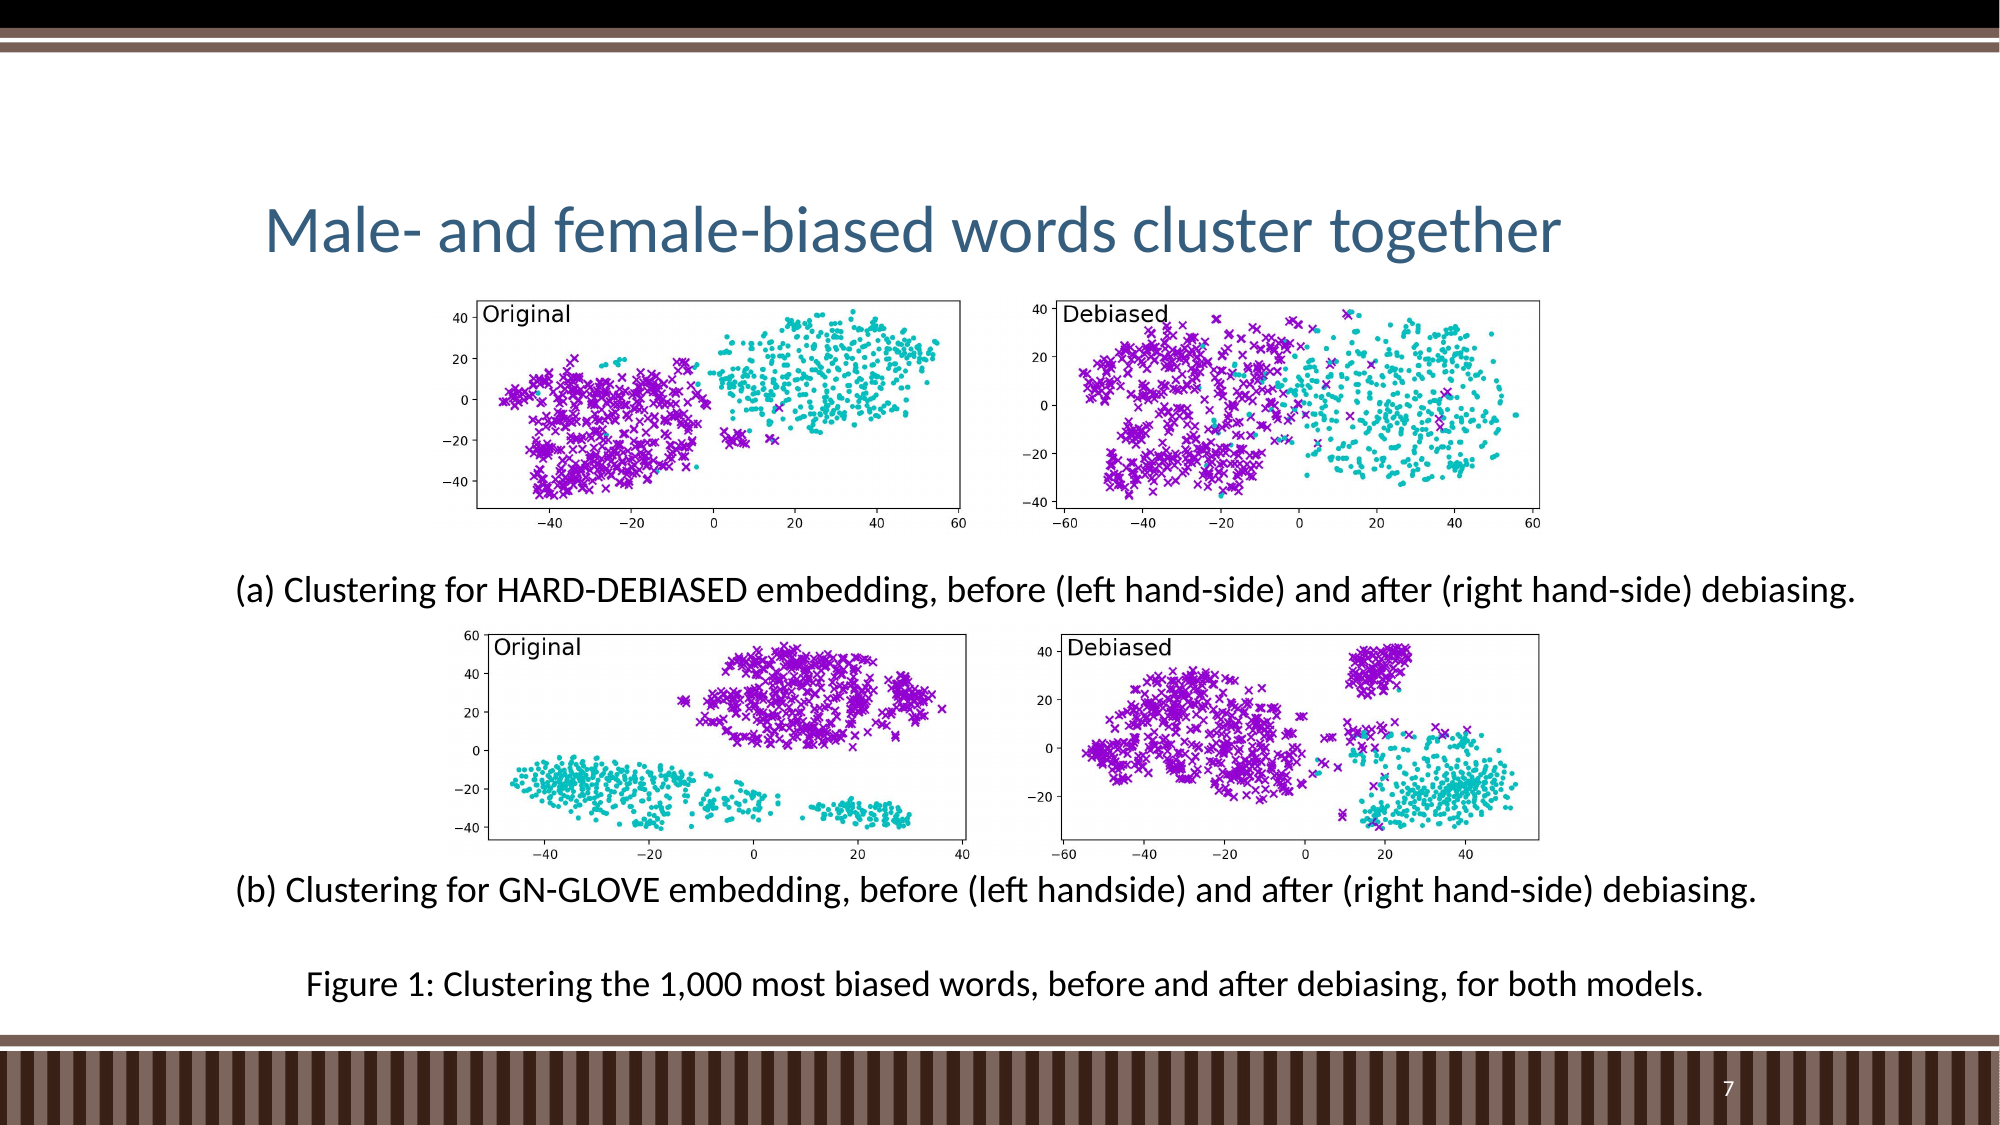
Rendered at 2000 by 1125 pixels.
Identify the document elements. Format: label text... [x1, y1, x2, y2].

slide_number 6 [1596, 1069, 1750, 1107]
text_box (b) Clustering for GN-GLOVE embedding, before (left handside) and after (right hand-side) debiasing. [220, 857, 1851, 929]
text_box Figure 1: Clustering the 1,000 most biased words, before and after debiasing, for both models. [290, 952, 1774, 1012]
picture [432, 290, 1550, 539]
list (a) Clustering for HARD-DEBIASED embedding, before (left hand-side) and after (right hand-side) debiasing. [220, 562, 1929, 634]
picture [444, 621, 1549, 870]
title Male- and female-biased words cluster together [249, 99, 1750, 275]
